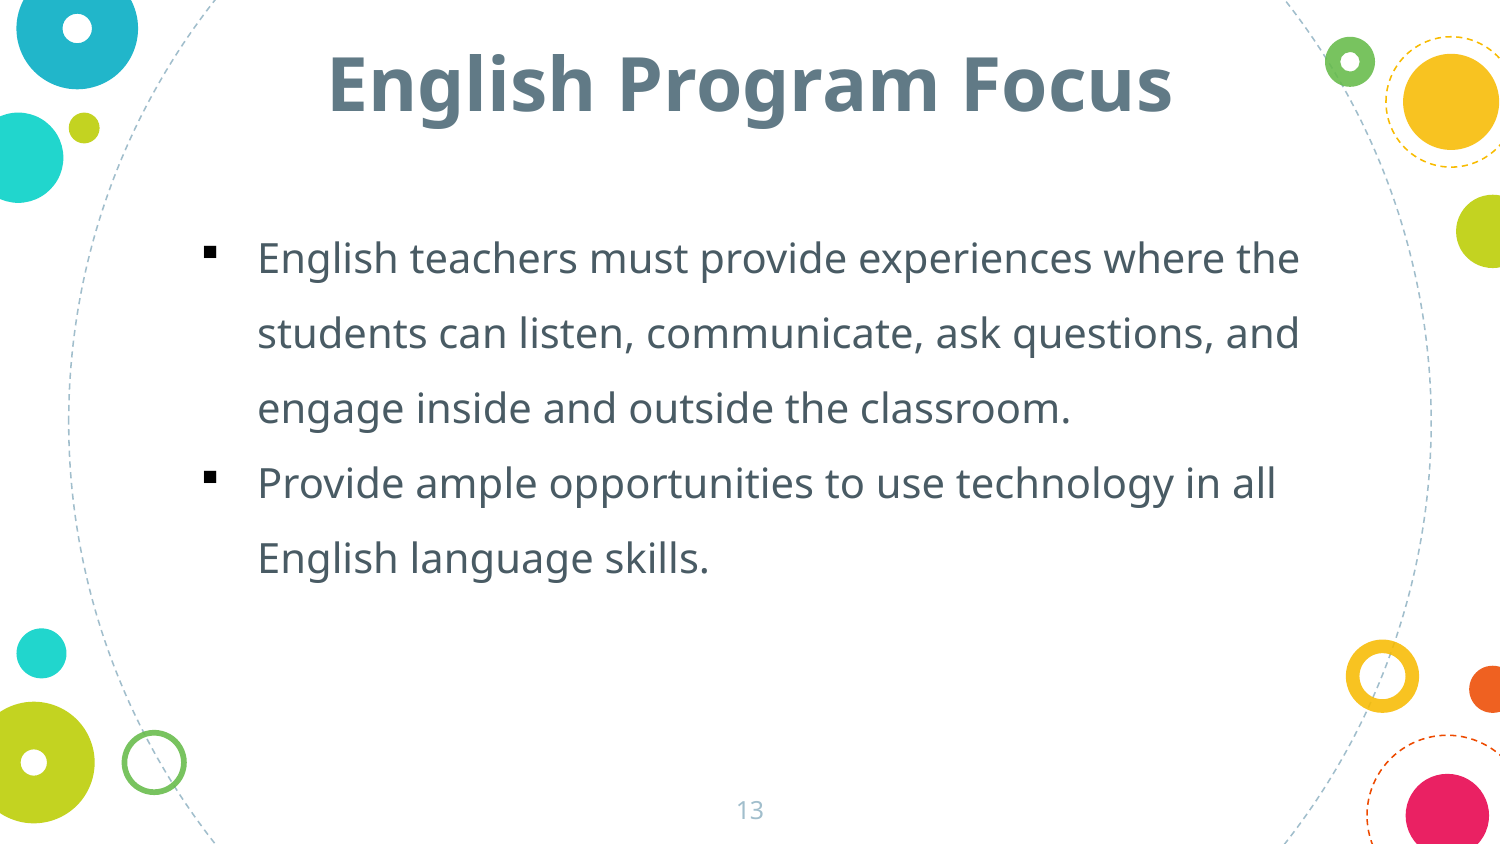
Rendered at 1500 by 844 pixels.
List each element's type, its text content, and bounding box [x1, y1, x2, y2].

text_box English Program Focus [185, 43, 1314, 142]
slide_number 13 [711, 779, 789, 844]
text_box English teachers must provide experiences where the students can listen, communicate, ask questions, and engage inside and outside the classroom. Provide ample opportunities to use technology in all English language skills. [185, 199, 1372, 715]
